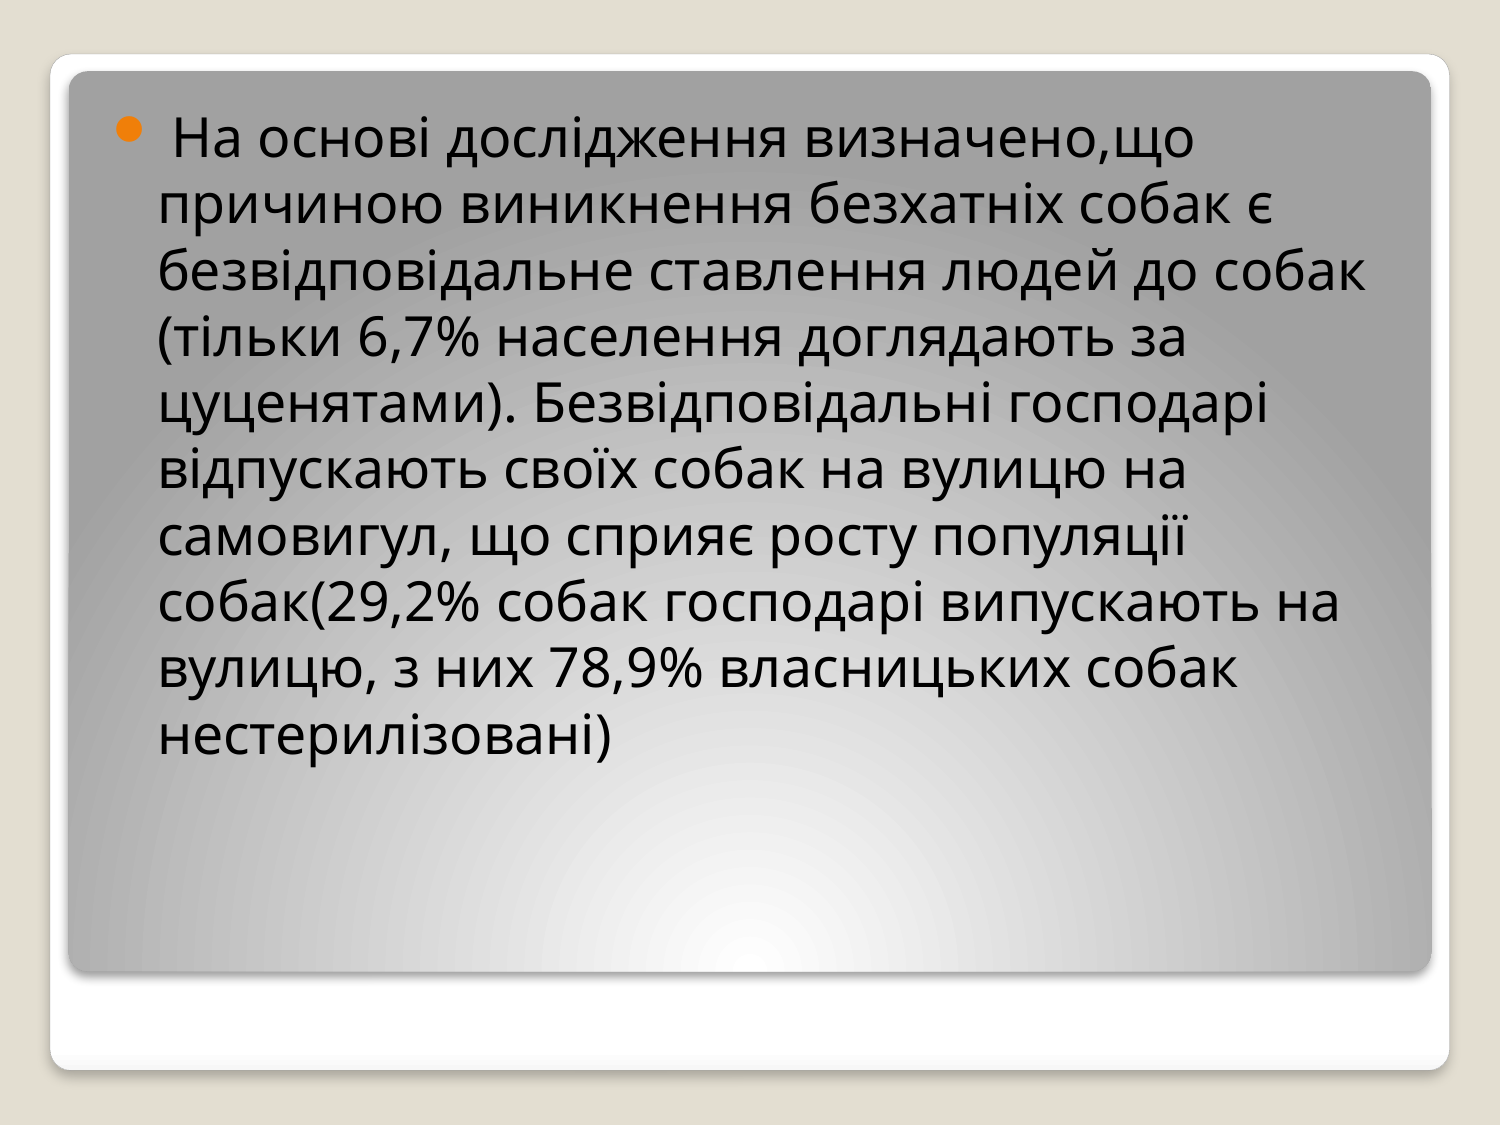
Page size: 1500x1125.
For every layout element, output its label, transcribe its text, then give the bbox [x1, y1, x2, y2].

list На основі дослідження визначено,що причиною виникнення безхатніх собак є безвідповідальне ставлення людей до собак (тільки 6,7% населення доглядають за цуценятами). Безвідповідальні господарі відпускають своїх собак на вулицю на самовигул, що сприяє росту популяції собак(29,2% собак господарі випускають на вулицю, з них 78,9% власницьких собак нестерилізовані) [82, 86, 1425, 774]
